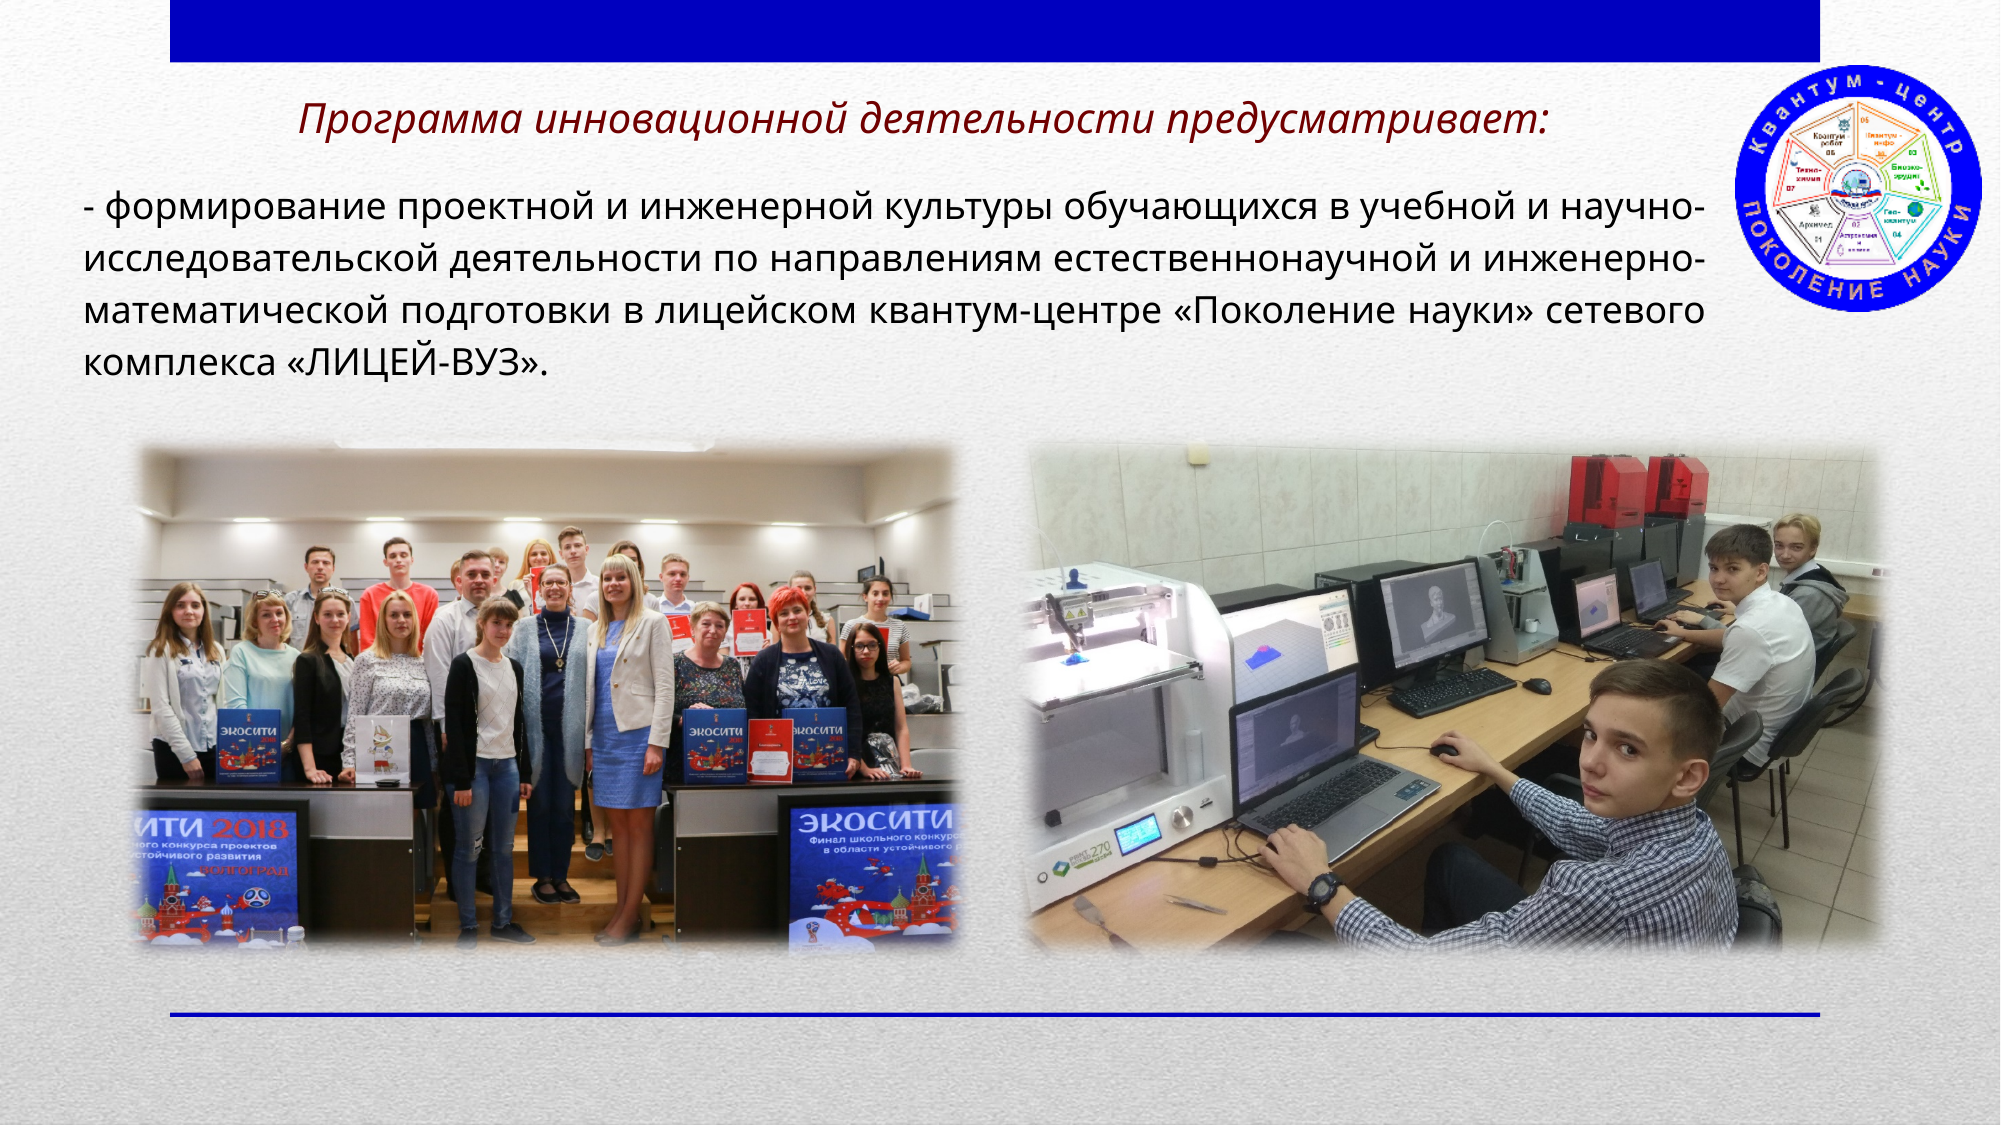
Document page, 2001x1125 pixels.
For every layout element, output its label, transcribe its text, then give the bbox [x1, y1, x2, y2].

text_box Программа инновационной деятельности предусматривает: [282, 84, 1577, 150]
text_box - формирование проектной и инженерной культуры обучающихся в учебной и научно-исследовательской деятельности по направлениям естественнонаучной и инженерно-математической подготовки в лицейском квантум-центре «Поколение науки» сетевого комплекса «ЛИЦЕЙ-ВУЗ». [68, 168, 1722, 390]
picture [0, 0, 2001, 1125]
